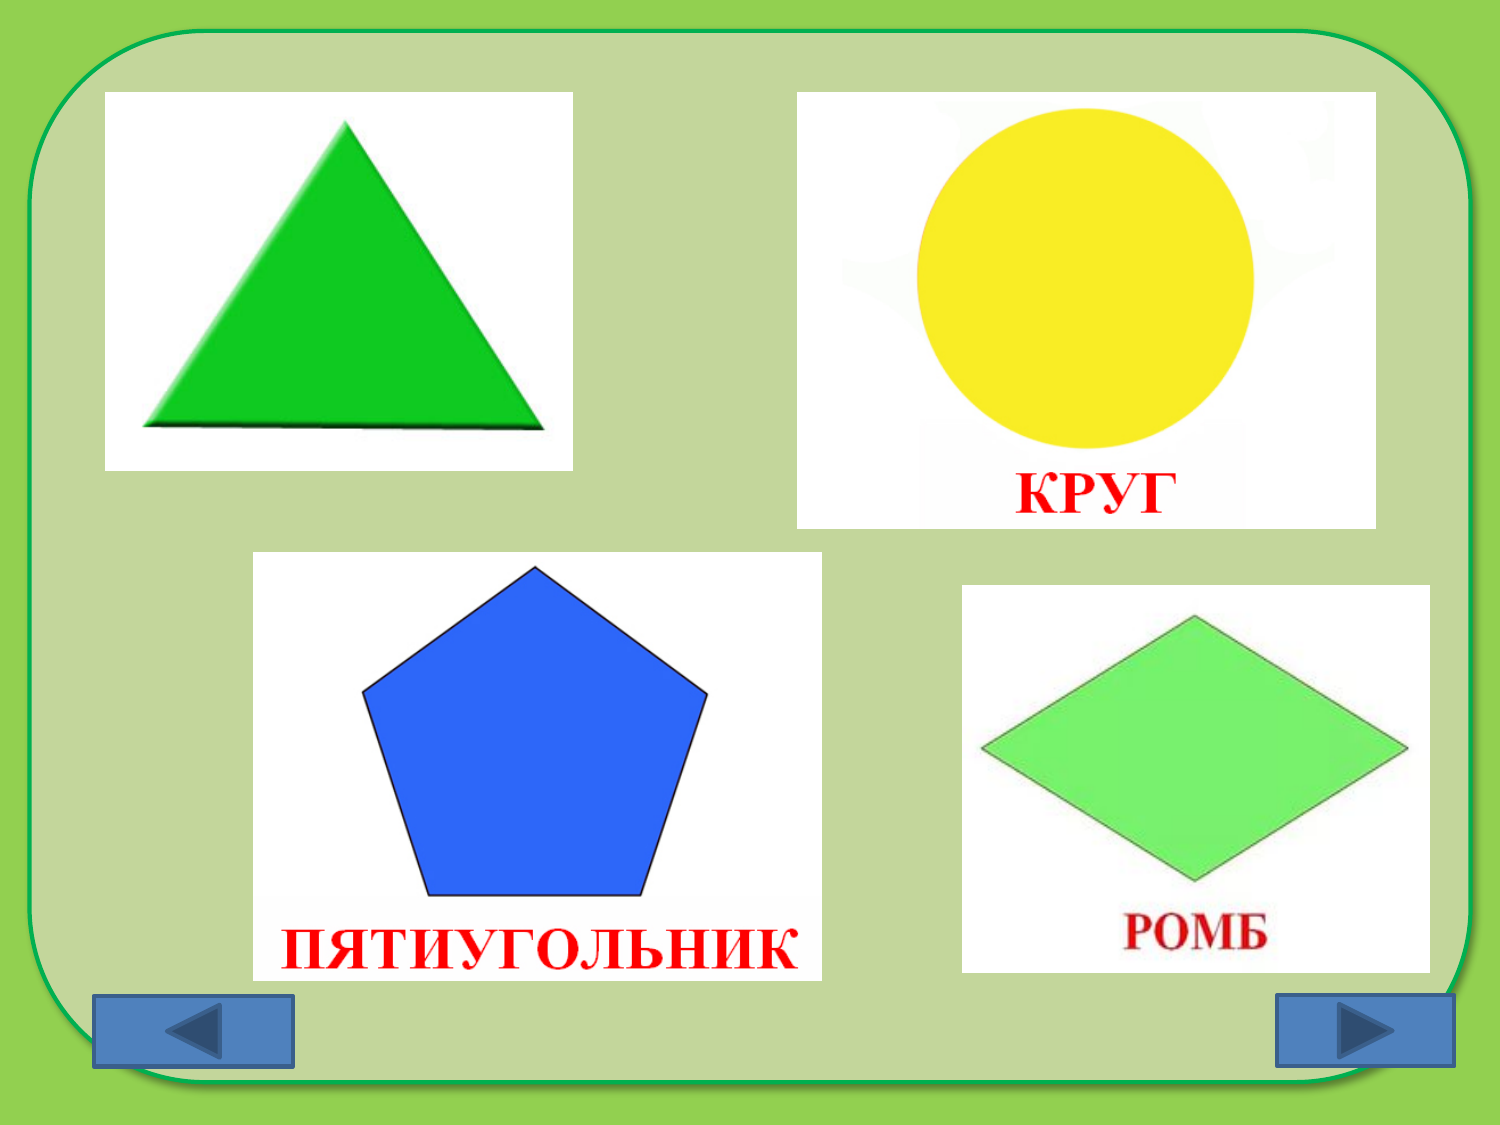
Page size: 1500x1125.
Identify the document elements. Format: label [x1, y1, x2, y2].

text_box [1275, 993, 1456, 1068]
text_box [27, 28, 1473, 1085]
picture [105, 92, 573, 472]
picture [796, 91, 1377, 529]
picture [962, 585, 1430, 973]
text_box [92, 994, 295, 1069]
picture [253, 552, 822, 981]
